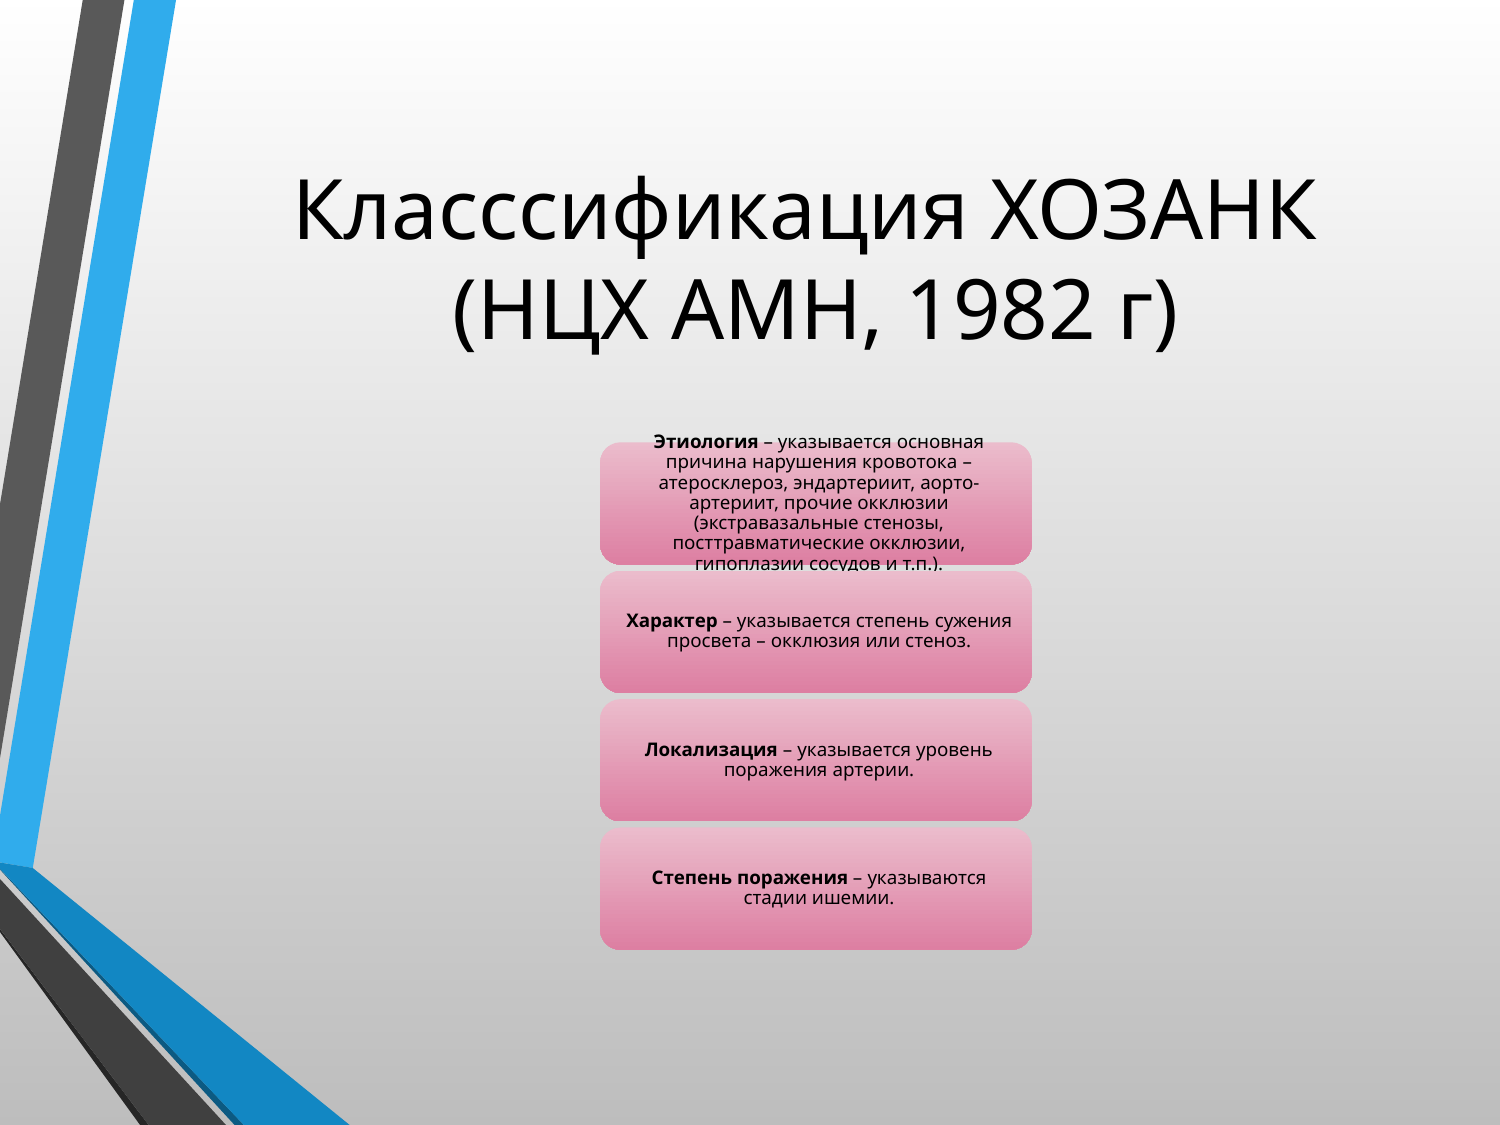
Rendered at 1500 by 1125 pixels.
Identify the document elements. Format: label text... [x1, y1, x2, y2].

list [216, 441, 1416, 951]
title Класссификация ХОЗАНК (НЦХ АМН, 1982 г) [216, 112, 1416, 400]
